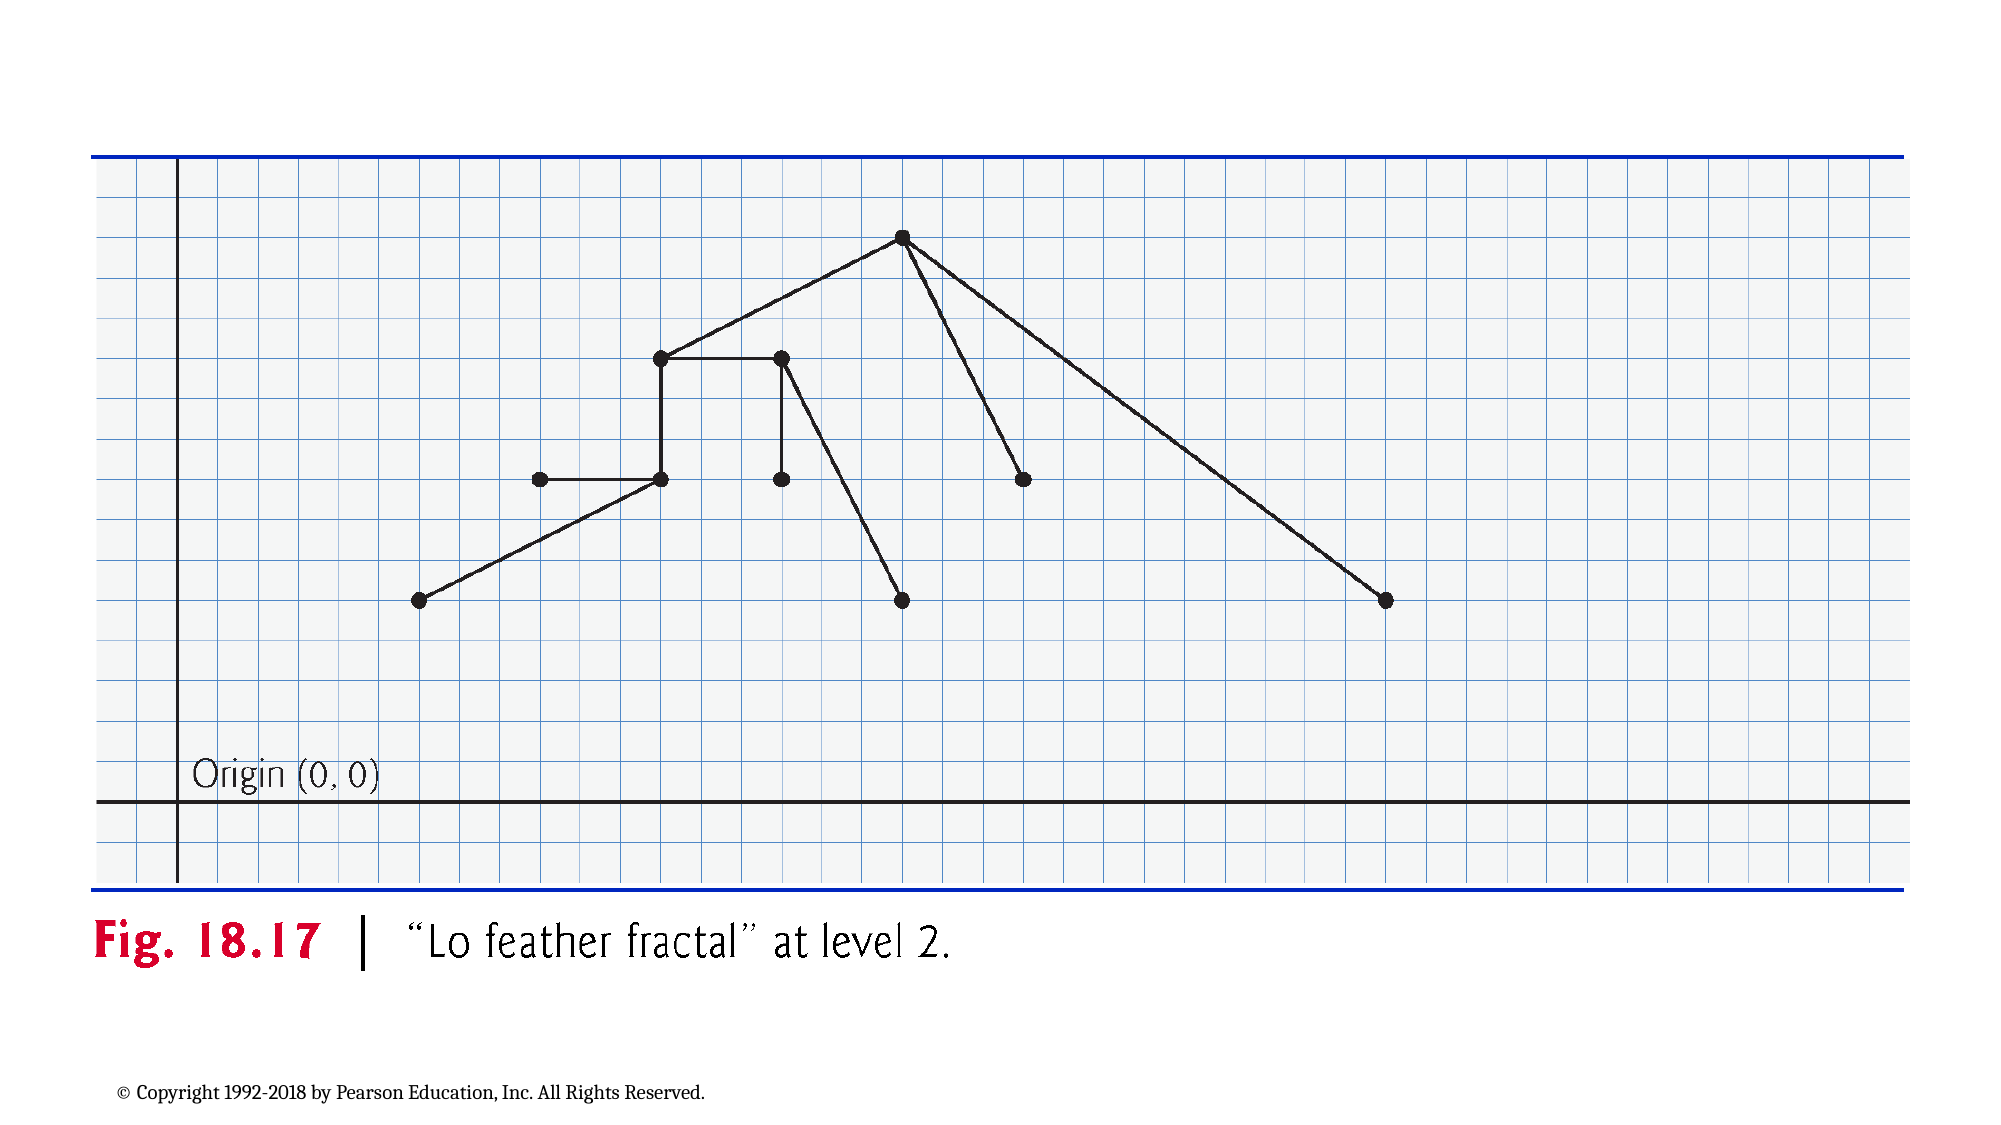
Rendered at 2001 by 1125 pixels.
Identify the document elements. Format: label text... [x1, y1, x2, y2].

picture [0, 64, 2000, 1061]
footer © Copyright 1992-2018 by Pearson Education, Inc. All Rights Reserved. [99, 1074, 1473, 1112]
